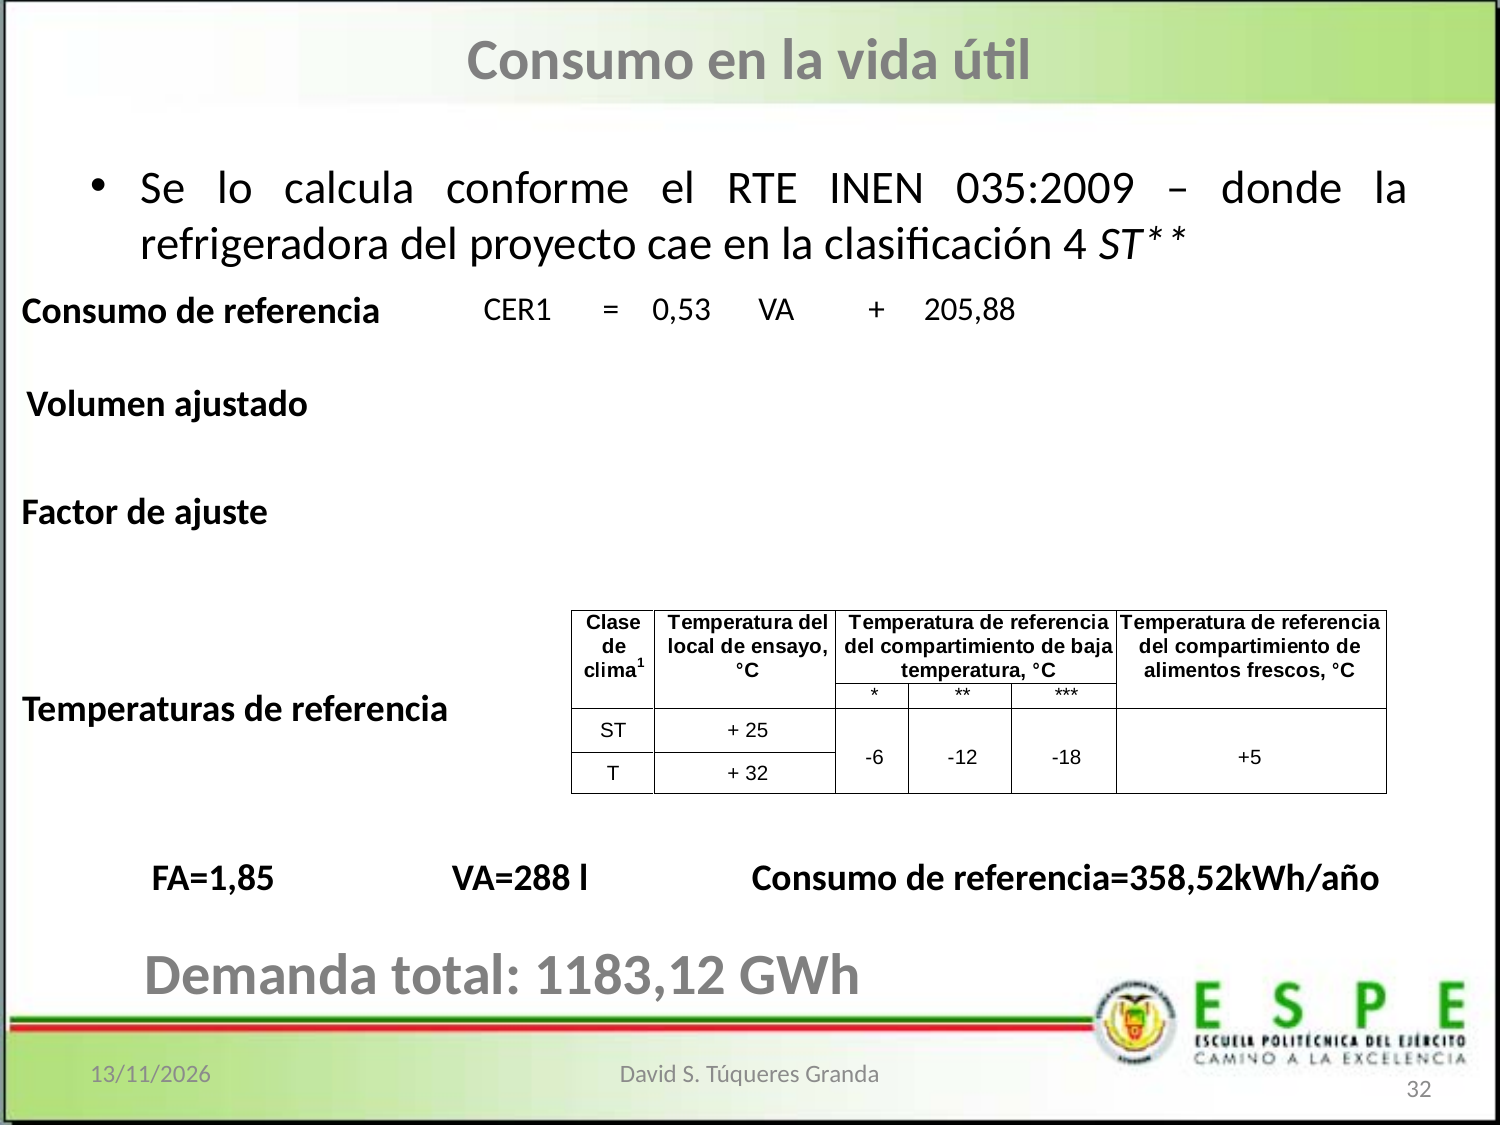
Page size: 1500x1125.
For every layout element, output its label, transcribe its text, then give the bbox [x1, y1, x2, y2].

title Consumo en la vida útil [75, 0, 1425, 114]
table_header + [829, 291, 924, 346]
text_box Consumo de referencia [7, 278, 396, 339]
footer David S. Túqueres Granda [512, 1042, 988, 1103]
list Se lo calcula conforme el RTE INEN 035:2009 – donde la refrigeradora del proyecto cae en la clasificación 4 ST** [75, 149, 1425, 279]
table_header = [570, 291, 652, 346]
table_header 205,88 [924, 291, 1175, 346]
table_header 0,53 [652, 291, 723, 346]
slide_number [75, 1042, 425, 1103]
text_box Demanda total: 1183,12 GWh [129, 928, 963, 1014]
text_box Factor de ajuste [6, 479, 284, 540]
text_box Volumen ajustado [11, 371, 324, 432]
text_box FA=1,85 VA=288 l Consumo de referencia=358,52kWh/año [137, 845, 1436, 906]
text_box Temperaturas de referencia [7, 676, 464, 737]
slide_number 32 [1096, 1057, 1447, 1118]
picture [0, 0, 1500, 1125]
table_header CER1 [477, 291, 570, 346]
table_header VA [723, 291, 829, 346]
